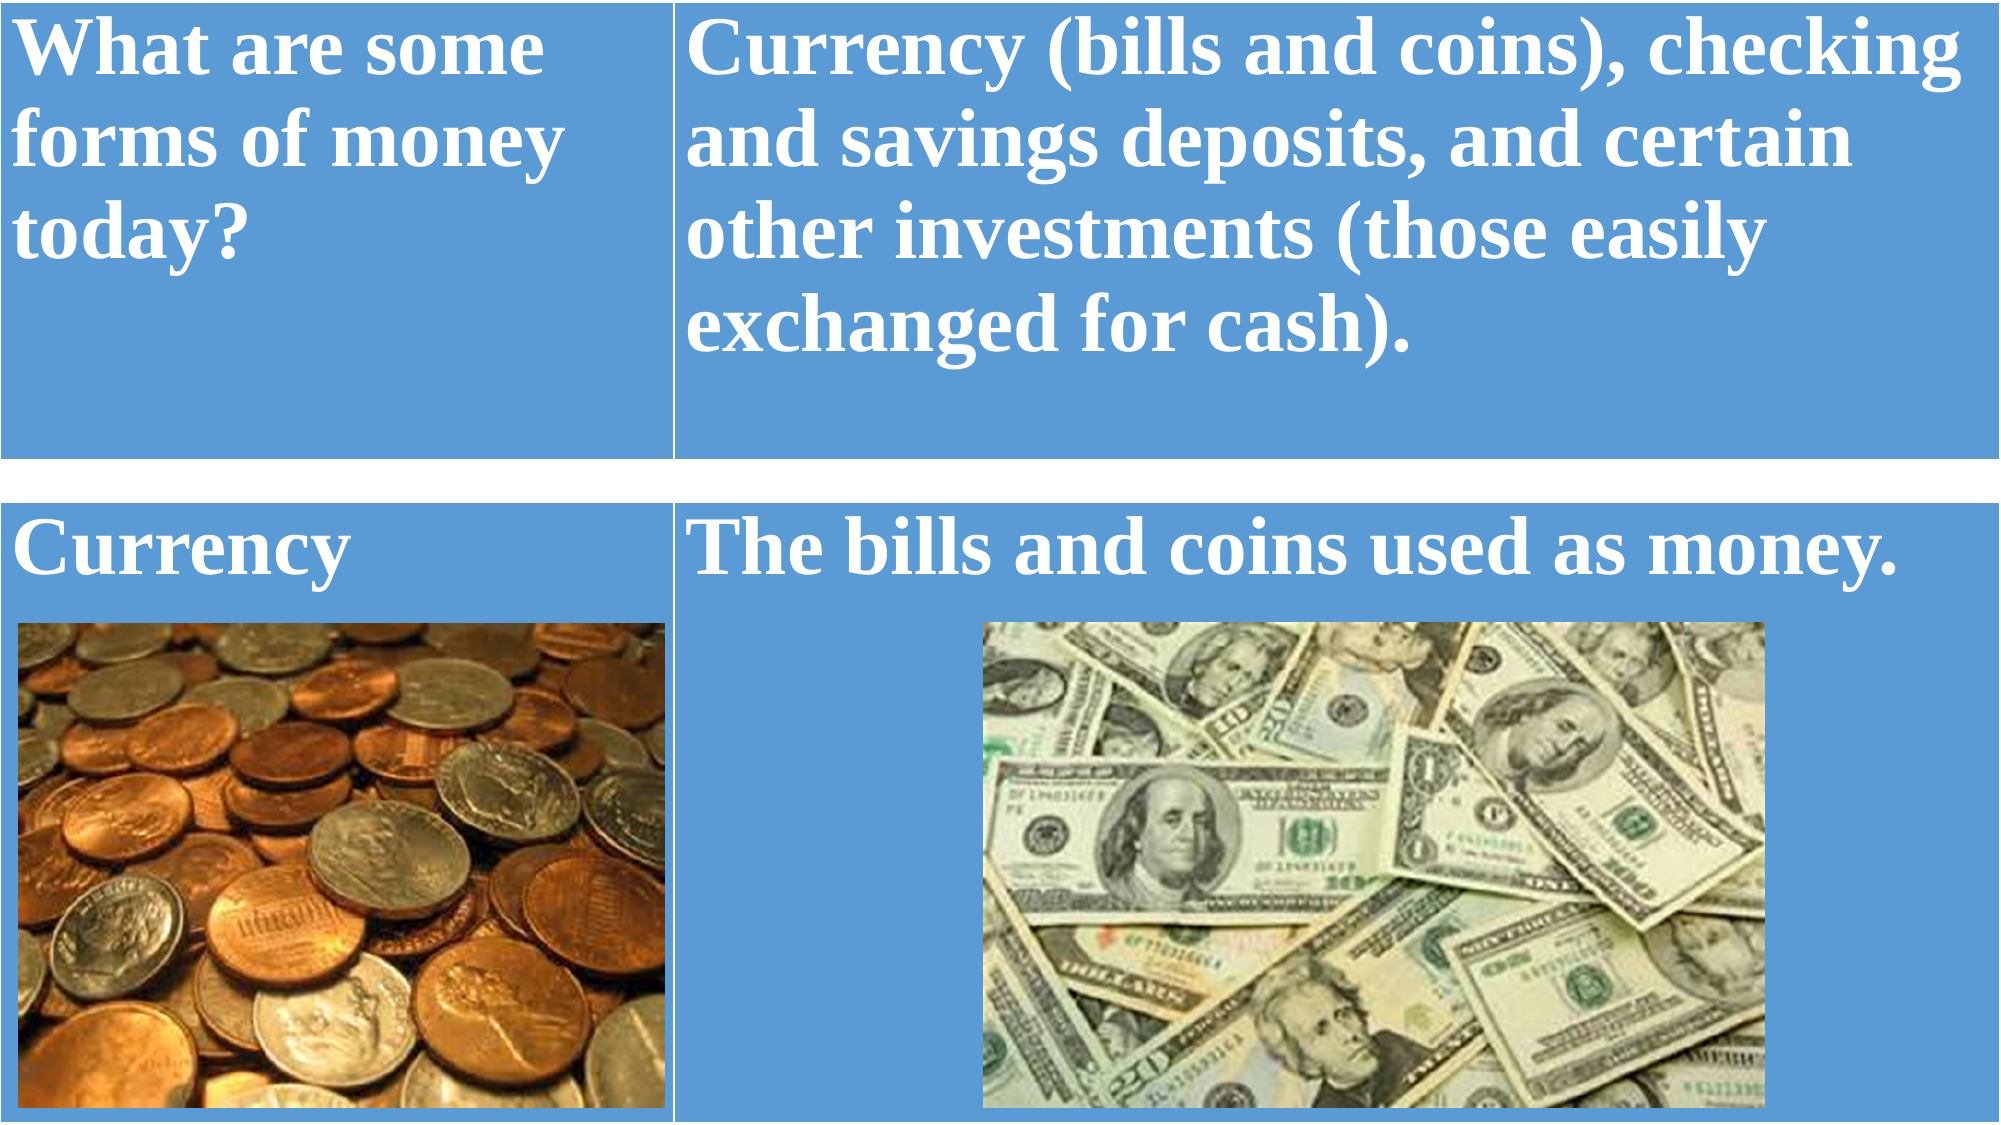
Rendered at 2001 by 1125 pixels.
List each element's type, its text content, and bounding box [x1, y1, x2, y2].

table_header Currency [1, 503, 673, 1122]
picture [983, 622, 1766, 1108]
table_header What are some forms of money today? [1, 3, 673, 459]
table_header Currency (bills and coins), checking and savings deposits, and certain other investments (those easily exchanged for cash). [675, 3, 1999, 459]
table_header The bills and coins used as money. [675, 503, 1999, 1122]
picture [18, 623, 665, 1108]
